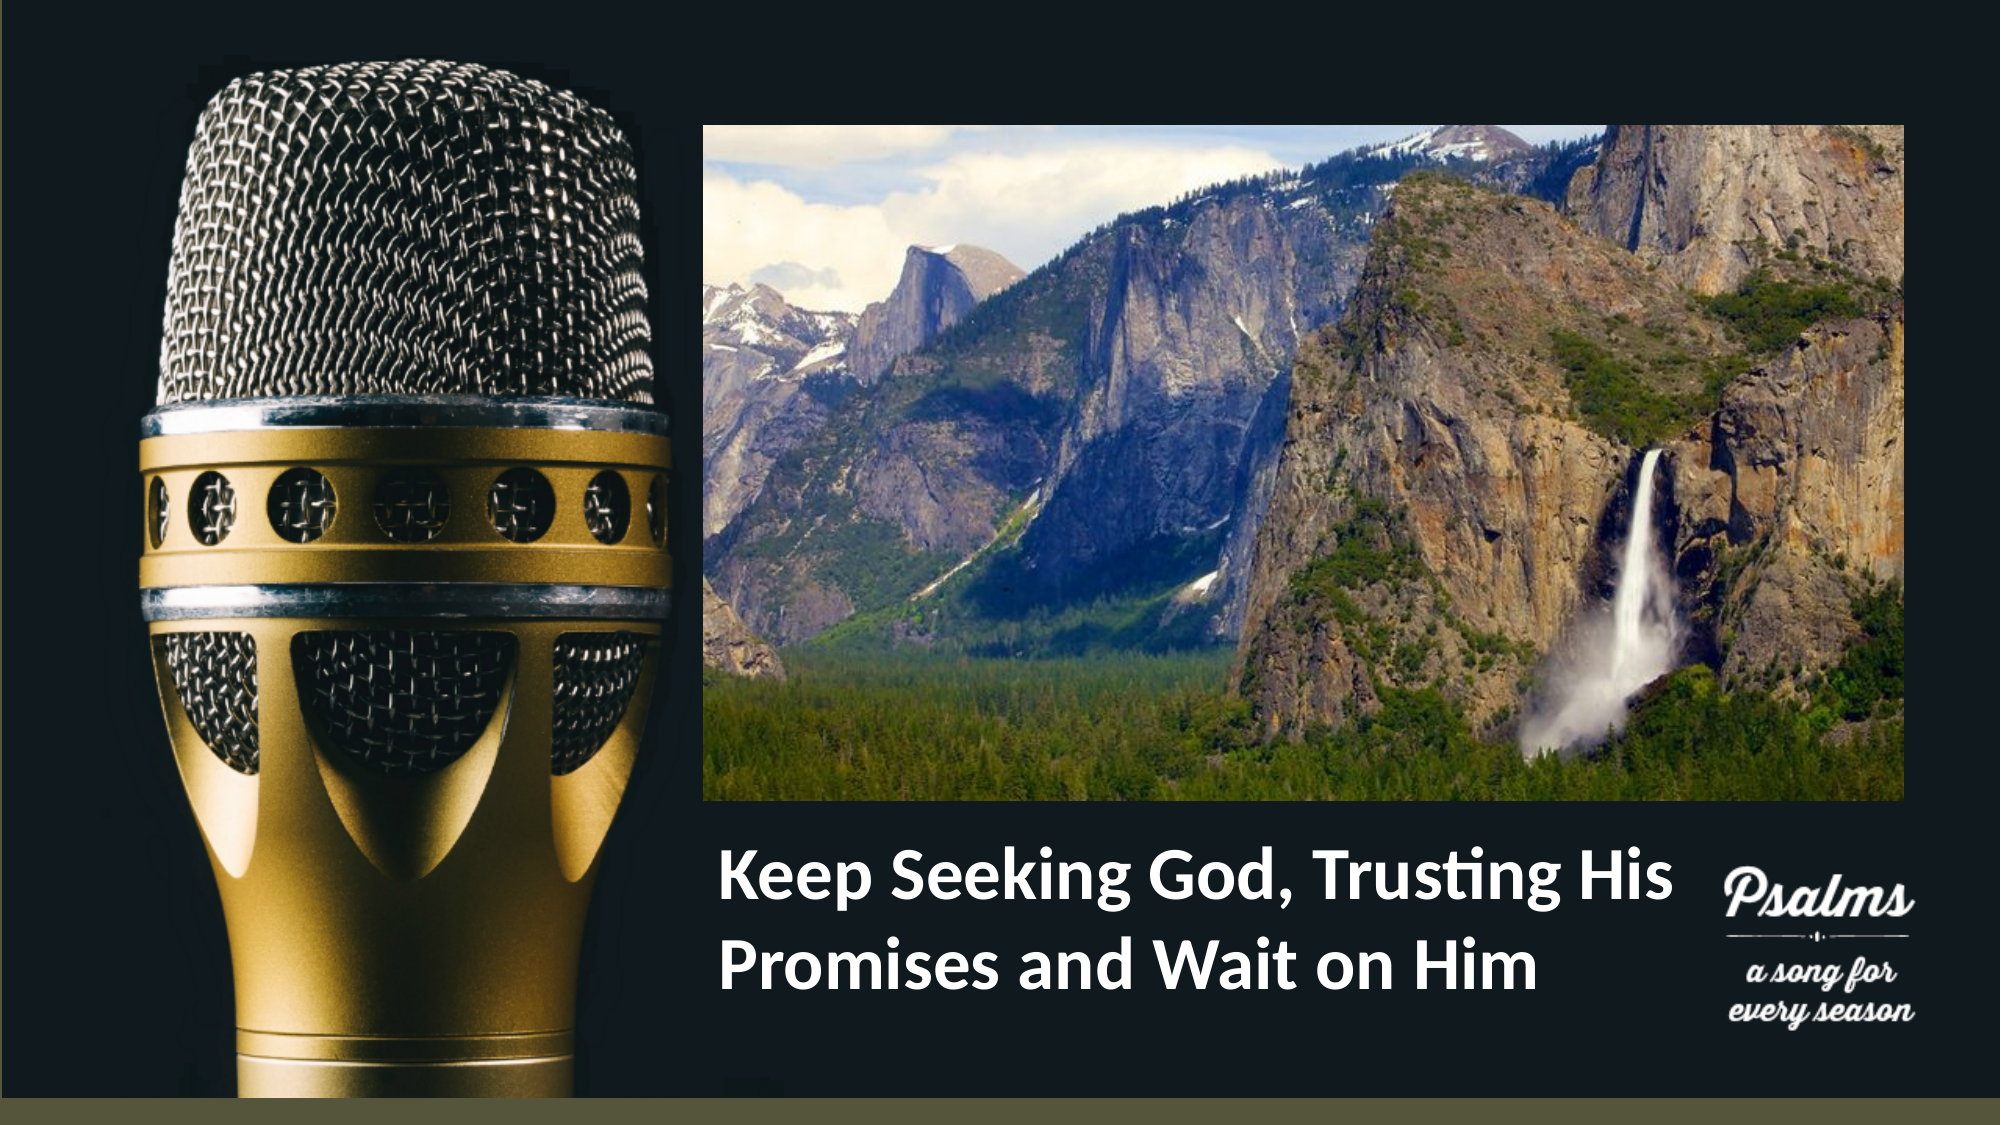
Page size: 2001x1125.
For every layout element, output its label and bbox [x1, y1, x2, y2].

text_box [0, 0, 2000, 1125]
picture [2, 0, 2000, 1099]
